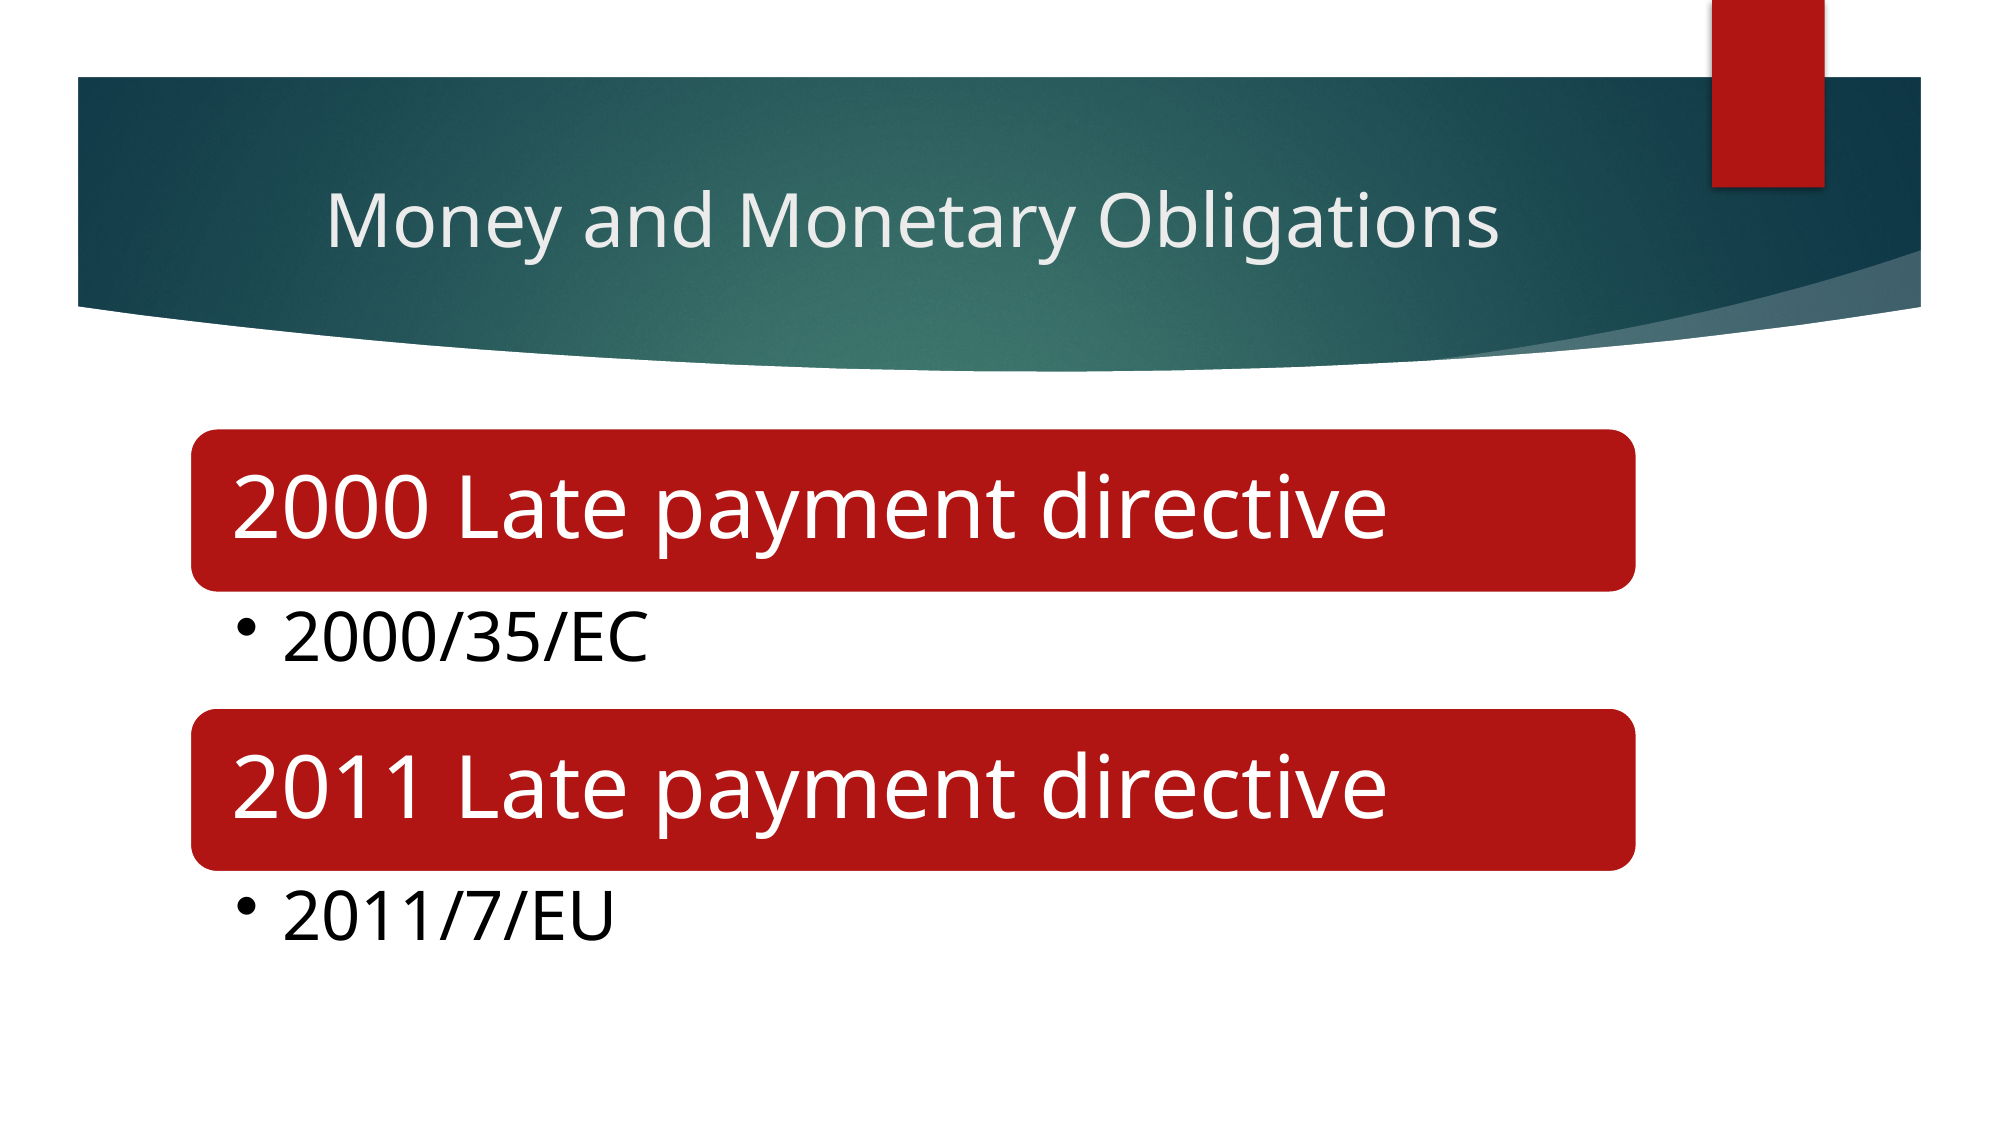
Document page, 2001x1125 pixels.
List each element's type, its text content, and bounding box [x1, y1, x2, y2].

title Money and Monetary Obligations [189, 159, 1638, 276]
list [189, 426, 1638, 988]
